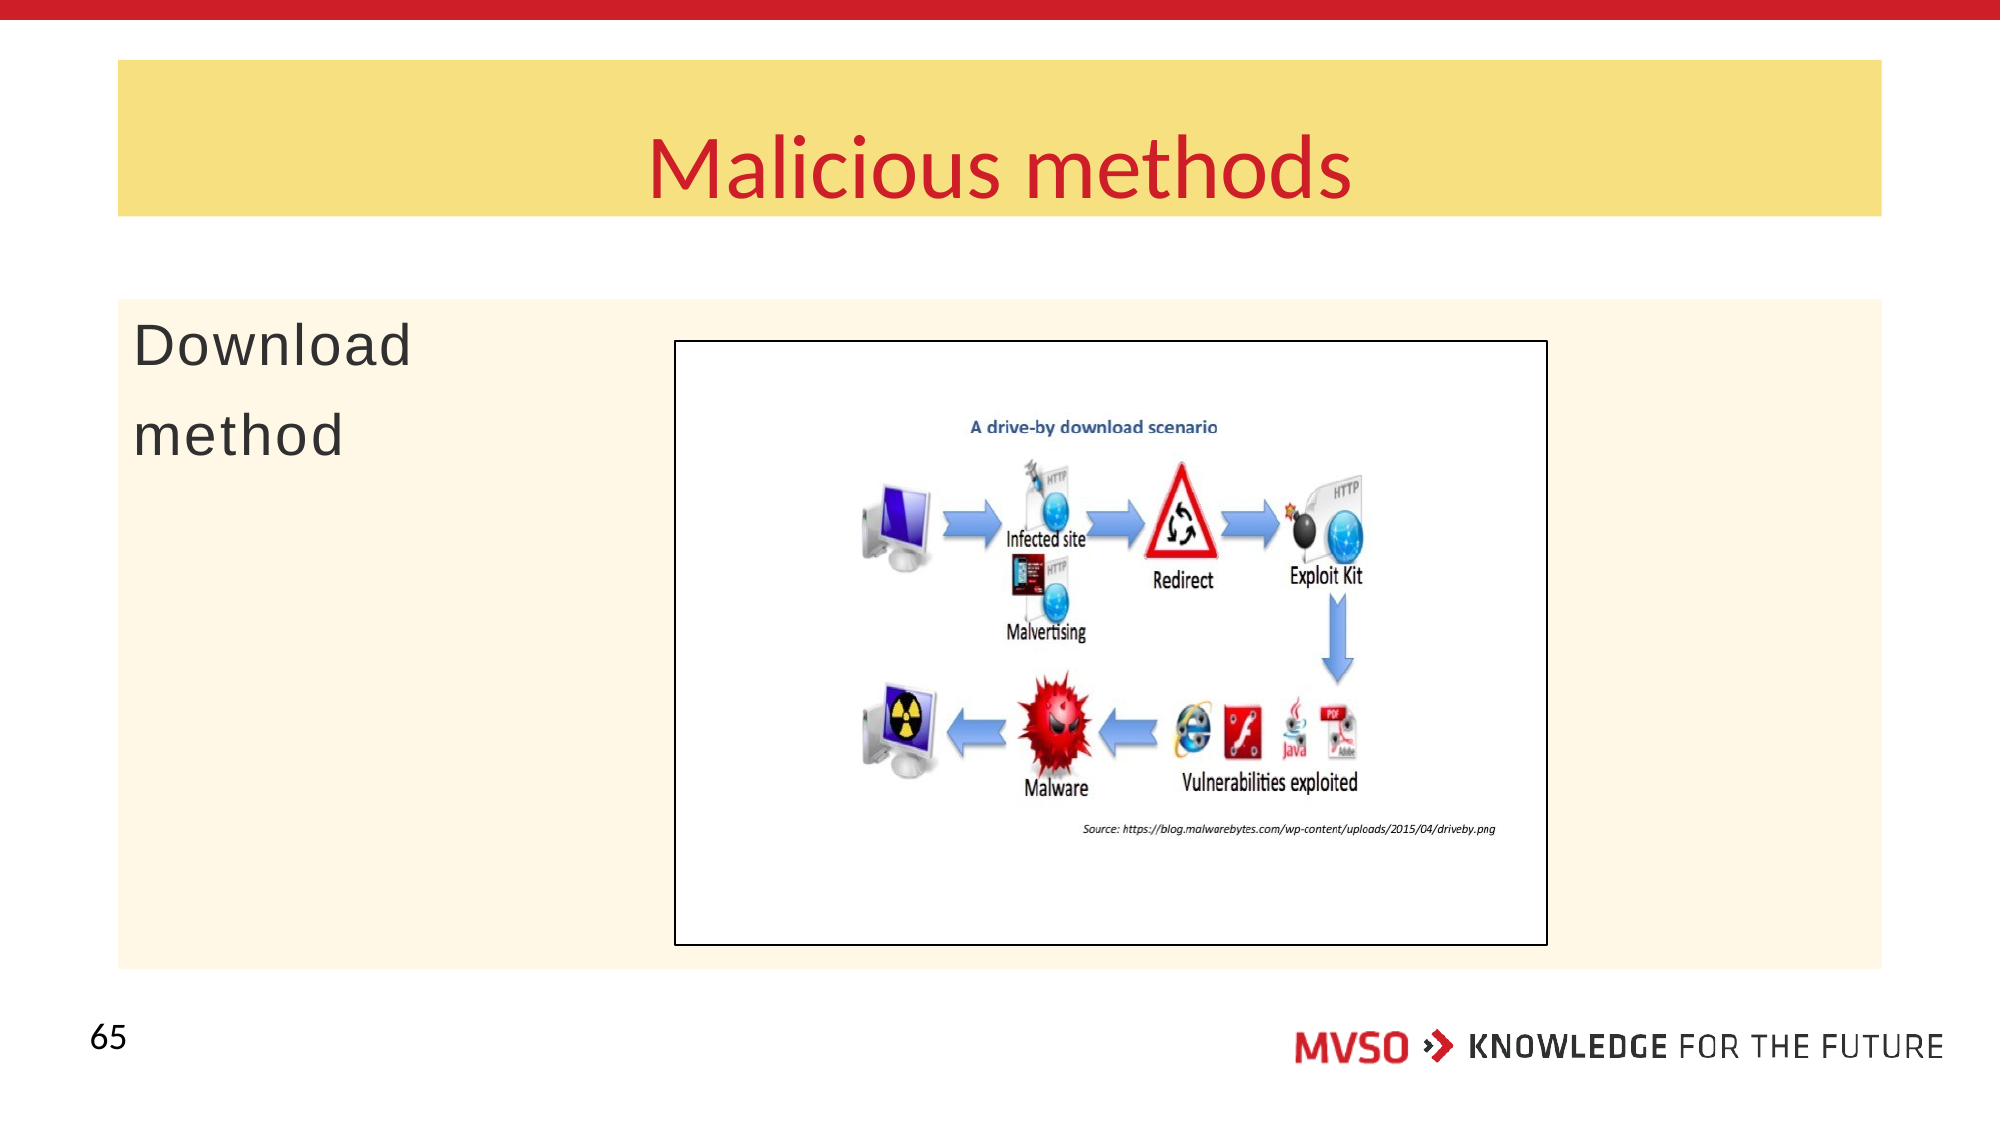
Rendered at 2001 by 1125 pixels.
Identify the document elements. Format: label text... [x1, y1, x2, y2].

picture [1823, 1034, 1837, 1058]
picture [1590, 1034, 1604, 1058]
picture [1906, 1034, 1924, 1058]
picture [1423, 1028, 1454, 1063]
picture [1470, 1034, 1488, 1058]
picture [1631, 1034, 1647, 1058]
picture [1537, 1034, 1568, 1058]
picture [1883, 1034, 1900, 1058]
text_box Download method [118, 299, 1882, 468]
picture [1680, 1034, 1694, 1058]
picture [1928, 1034, 1943, 1058]
picture [1609, 1034, 1626, 1058]
picture [1652, 1034, 1666, 1058]
text_box [118, 468, 1882, 969]
text_box [1287, 1015, 1422, 1071]
text_box Malicious methods [118, 59, 1882, 217]
picture [1699, 1034, 1716, 1058]
picture [1492, 1034, 1511, 1058]
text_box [674, 339, 1549, 947]
slide_number 65 [83, 1019, 153, 1125]
picture [1516, 1034, 1533, 1058]
picture [1722, 1034, 1739, 1058]
picture [1842, 1034, 1858, 1058]
picture [1795, 1034, 1809, 1058]
